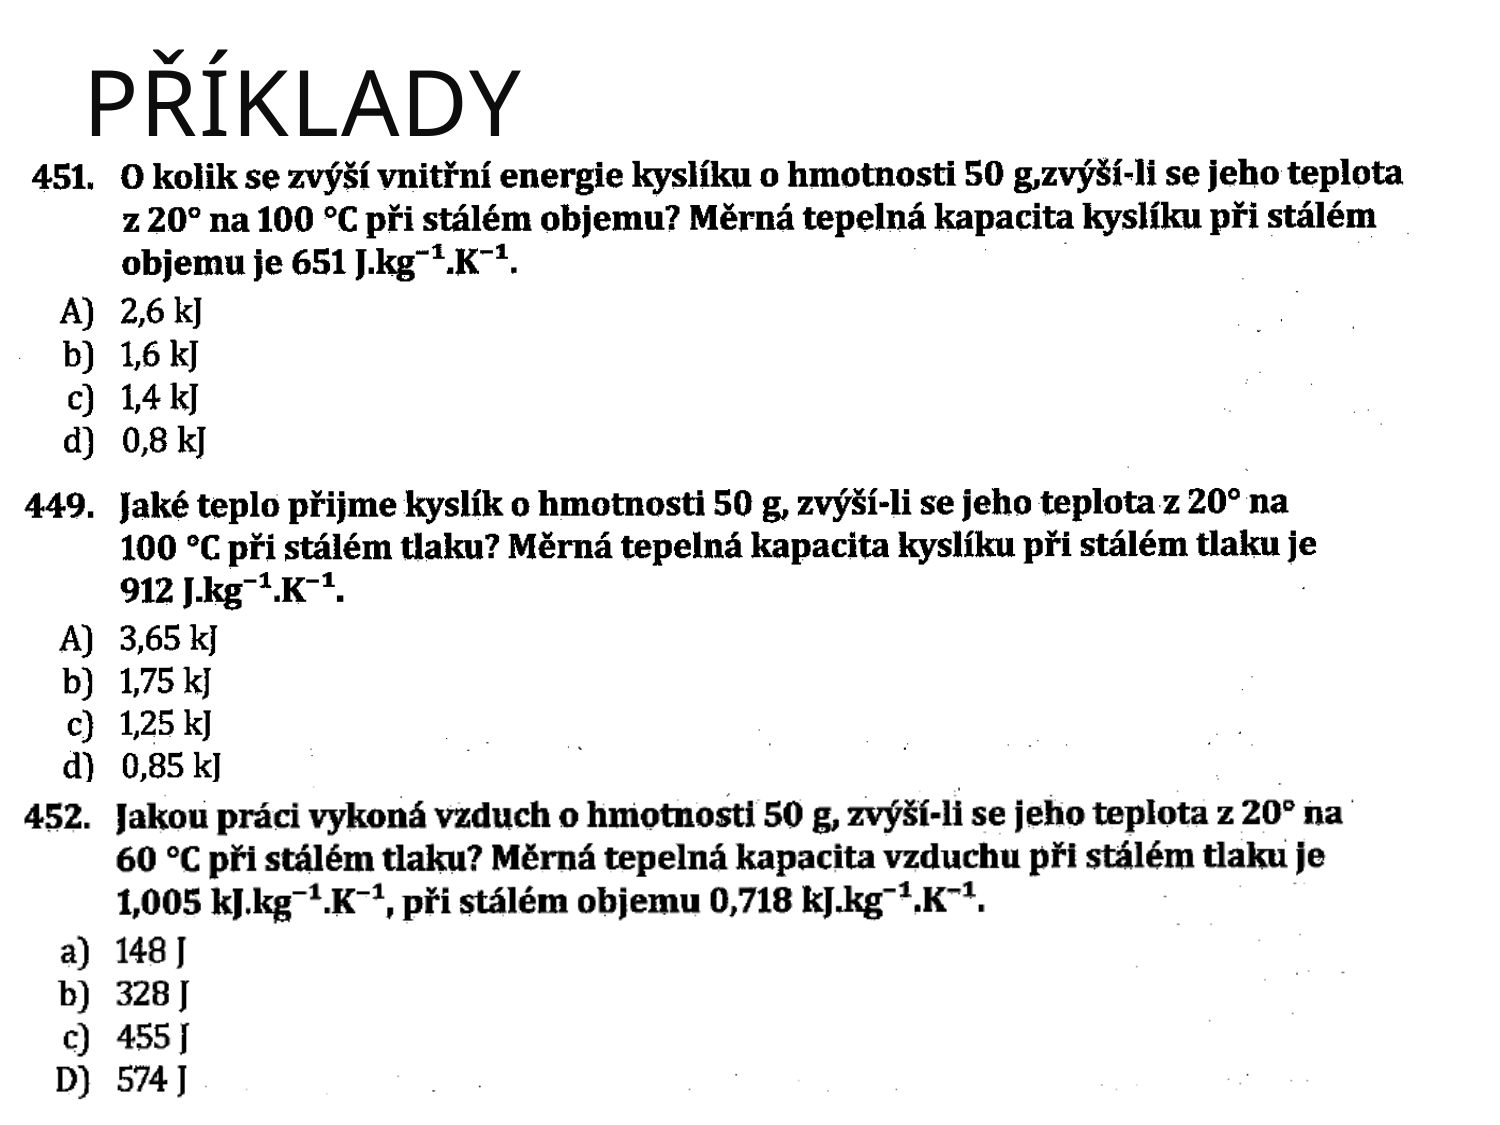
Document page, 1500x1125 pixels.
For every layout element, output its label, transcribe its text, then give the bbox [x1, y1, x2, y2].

picture [0, 148, 1430, 1106]
title Příklady [68, 0, 1264, 143]
